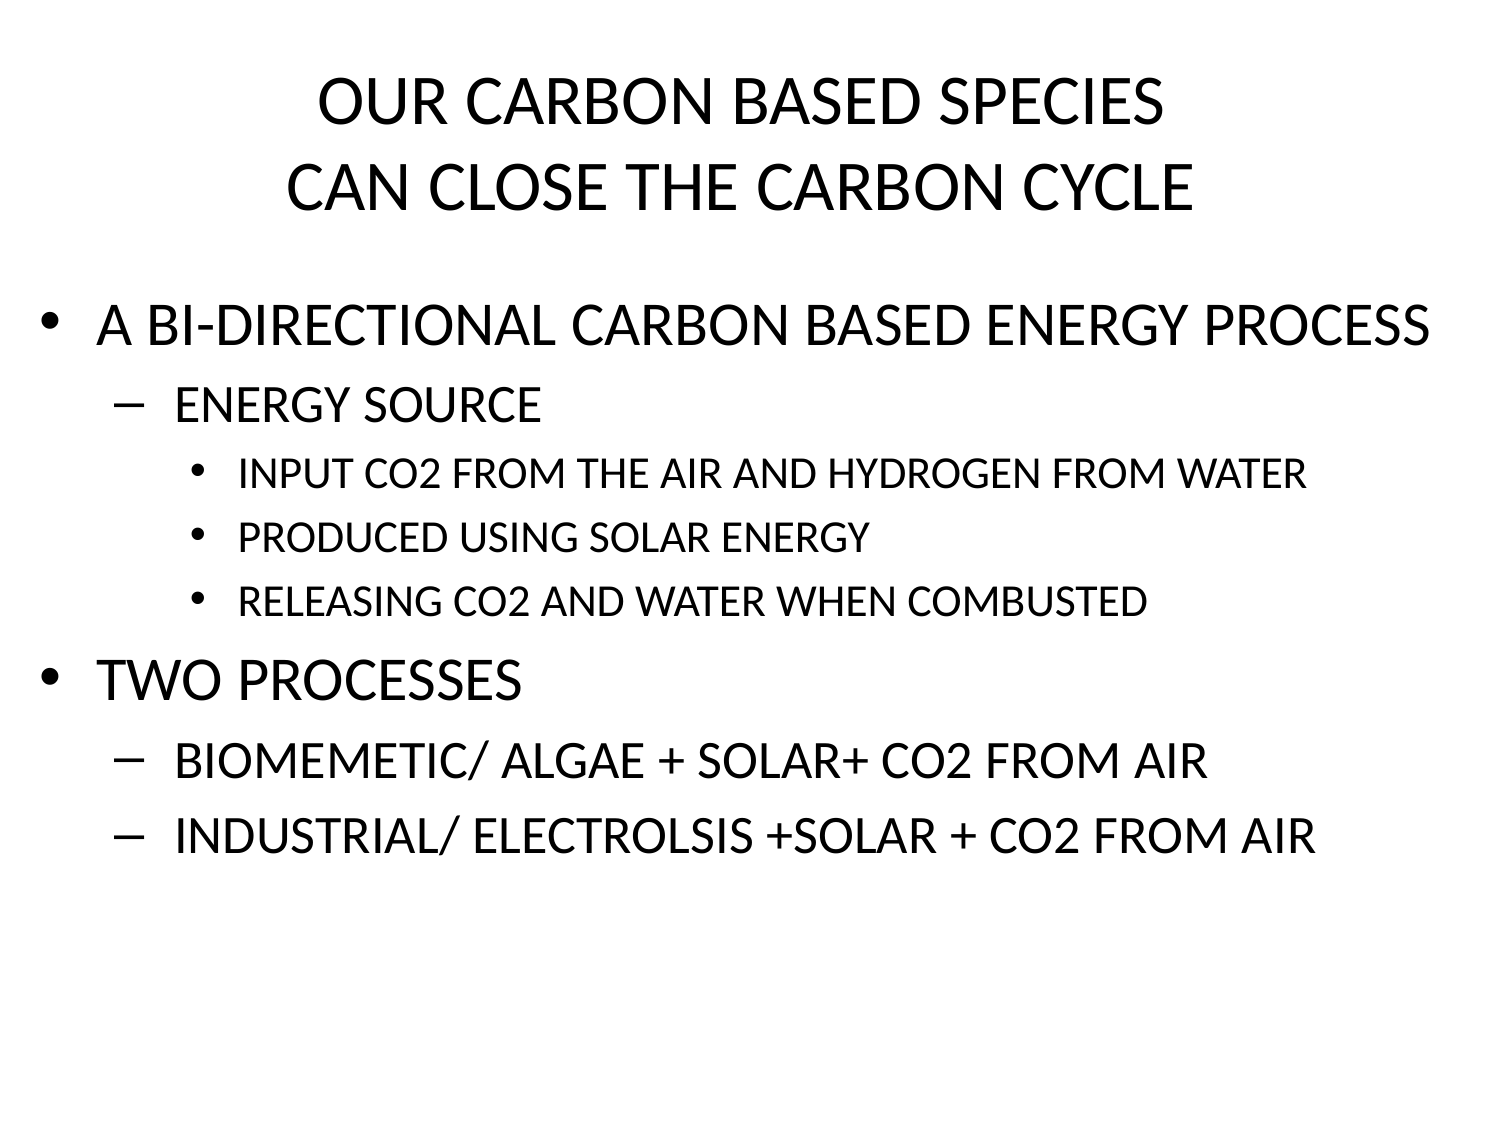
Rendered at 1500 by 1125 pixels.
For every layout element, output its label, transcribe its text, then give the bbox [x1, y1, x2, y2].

title OUR CARBON BASED SPECIES CAN CLOSE THE CARBON CYCLE [75, 45, 1425, 233]
list A BI-DIRECTIONAL CARBON BASED ENERGY PROCESS ENERGY SOURCE INPUT CO2 FROM THE AIR AND HYDROGEN FROM WATER PRODUCED USING SOLAR ENERGY RELEASING CO2 AND WATER WHEN COMBUSTED TWO PROCESSES BIOMEMETIC/ ALGAE + SOLAR+ CO2 FROM AIR INDUSTRIAL/ ELECTROLSIS +SOLAR + CO2 FROM AIR [24, 275, 1463, 1018]
